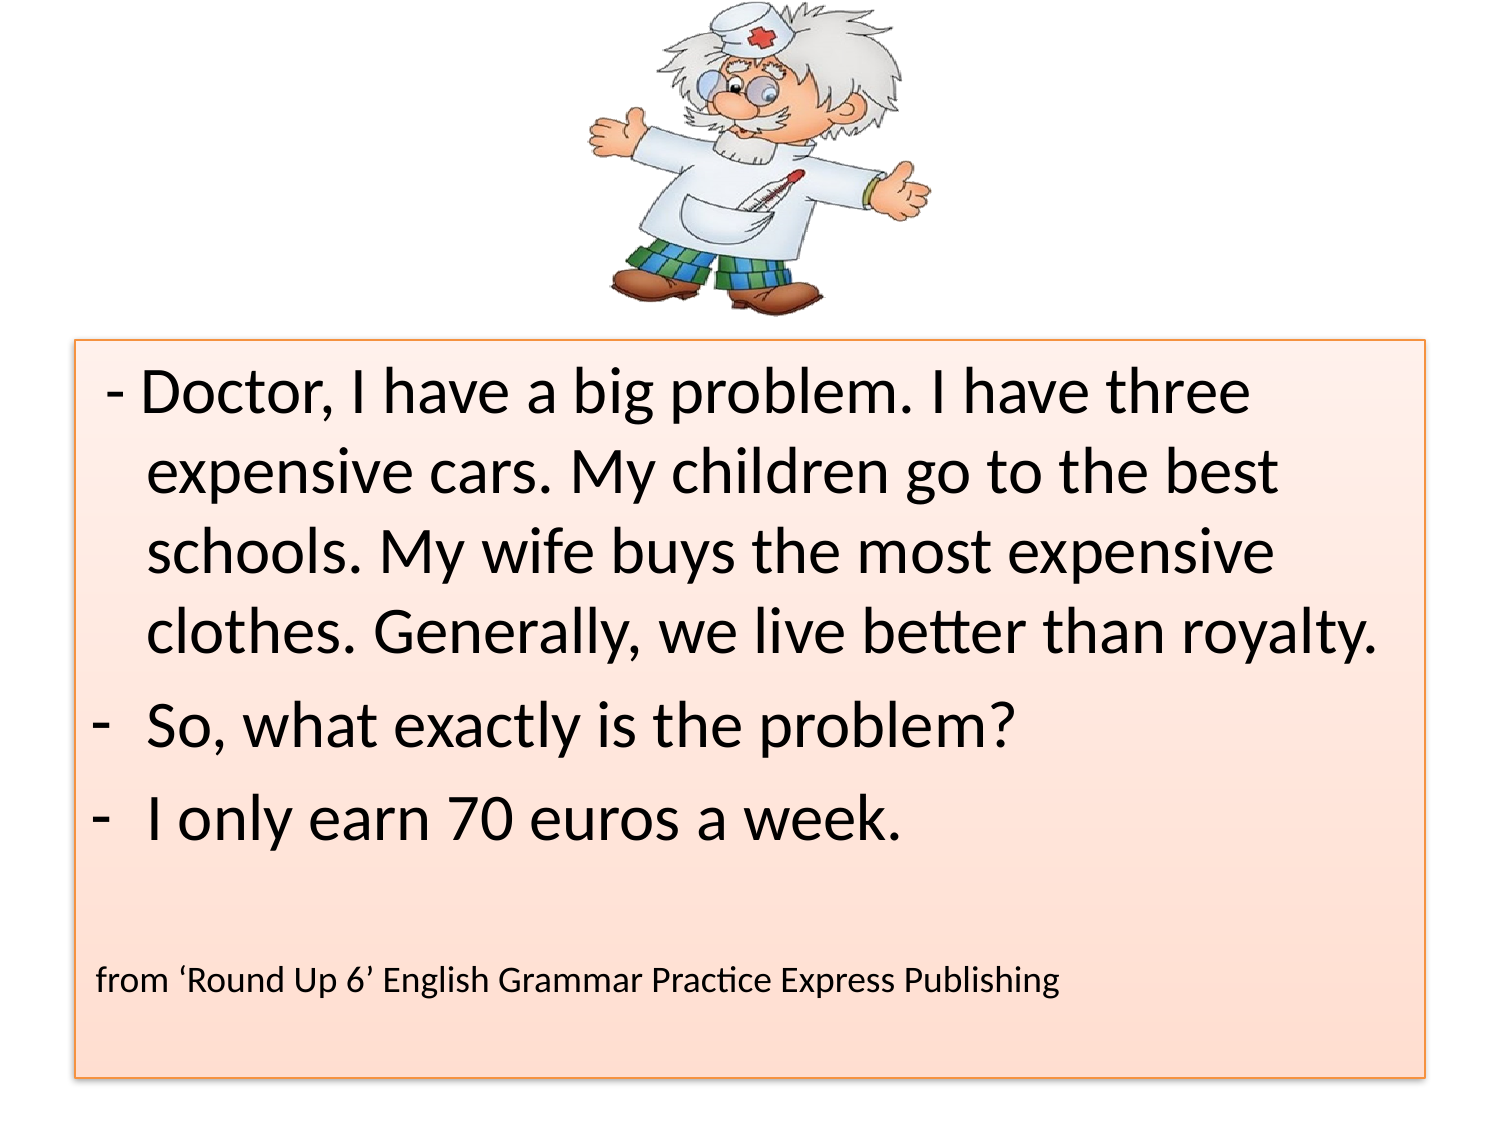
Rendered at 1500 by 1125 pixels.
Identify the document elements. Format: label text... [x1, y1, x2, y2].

list - Doctor, I have a big problem. I have three expensive cars. My children go to the best schools. My wife buys the most expensive clothes. Generally, we live better than royalty. So, what exactly is the problem? I only earn 70 euros a week. from ‘Round Up 6’ English Grammar Practice Express Publishing [74, 339, 1426, 1079]
picture [527, 0, 1045, 317]
